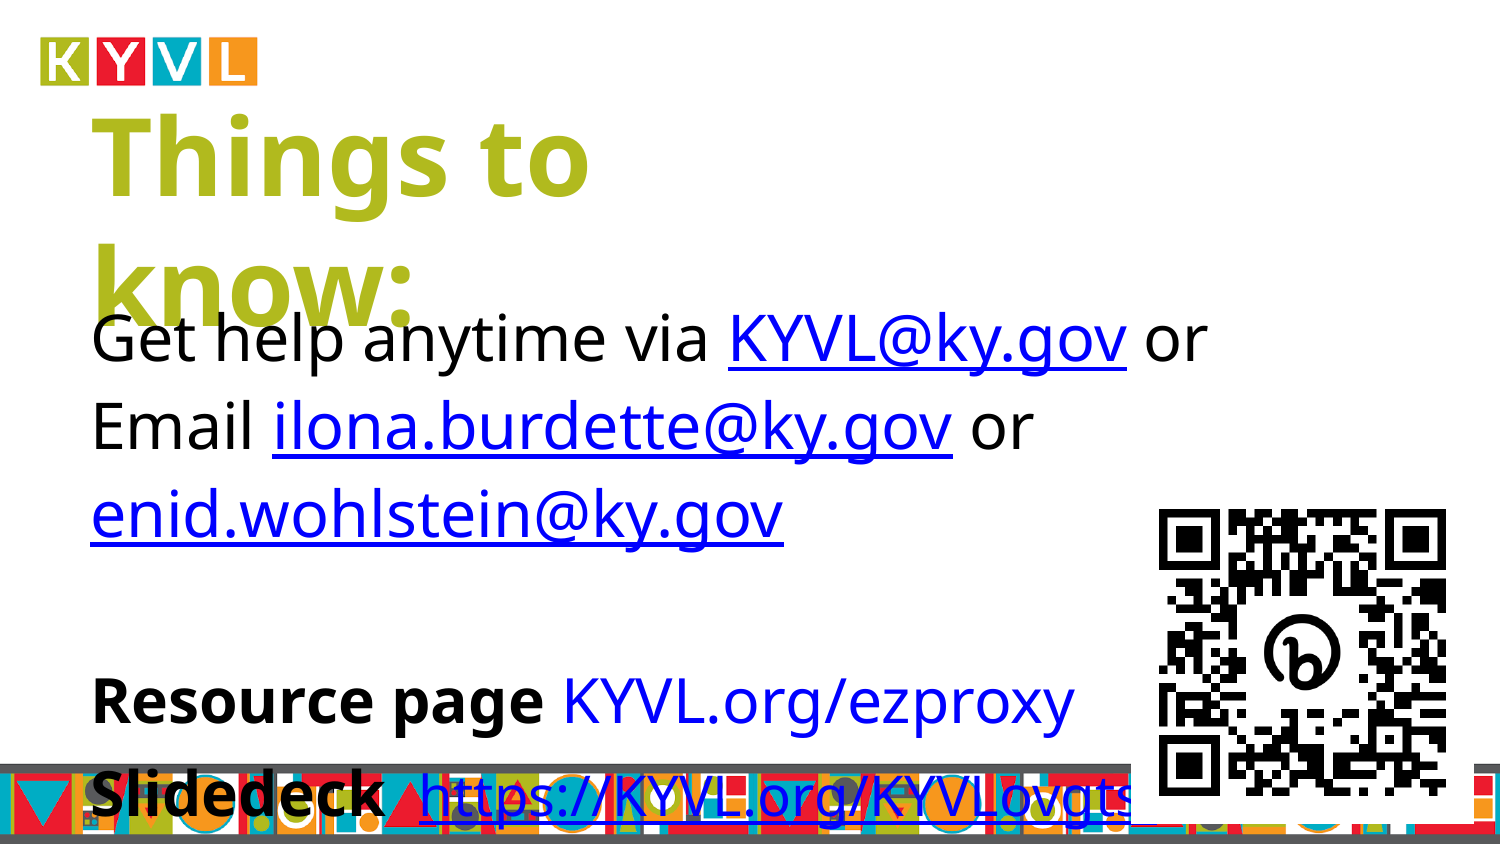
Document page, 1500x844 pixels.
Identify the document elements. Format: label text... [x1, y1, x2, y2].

title Things to know: [75, 120, 832, 281]
picture [0, 0, 1500, 844]
text_box Get help anytime via KYVL@ky.gov or Email ilona.burdette@ky.gov or enid.wohlstein@ky.gov Resource page KYVL.org/ezproxy Slidedeck https://KYVL.org/KYVLovgtsl [74, 281, 1393, 728]
